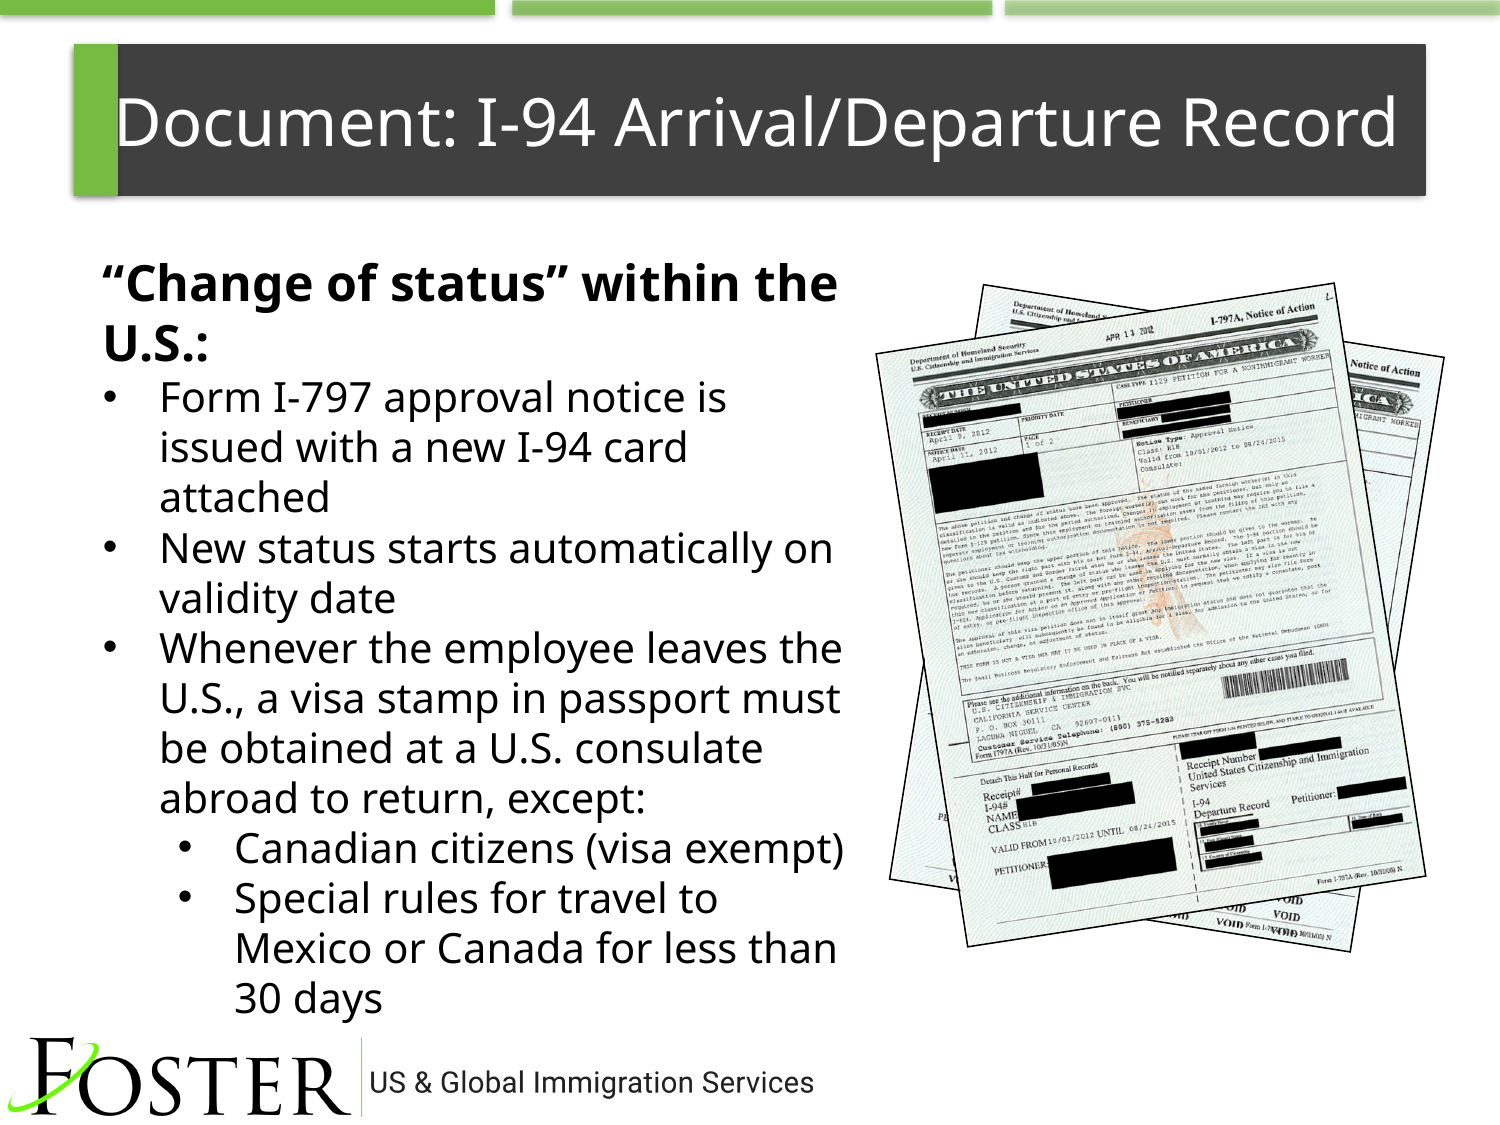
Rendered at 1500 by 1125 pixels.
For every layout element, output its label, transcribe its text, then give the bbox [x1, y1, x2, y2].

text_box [74, 44, 1426, 196]
picture [879, 285, 1442, 950]
text_box [1004, 0, 1500, 16]
picture [8, 1037, 813, 1117]
text_box [0, 0, 496, 16]
text_box “Change of status” within the U.S.: Form I-797 approval notice is issued with a new I-94 card attached New status starts automatically on validity date Whenever the employee leaves the U.S., a visa stamp in passport must be obtained at a U.S. consulate abroad to return, except: Canadian citizens (visa exempt) Special rules for travel to Mexico or Canada for less than 30 days [88, 243, 863, 1029]
text_box [512, 0, 993, 16]
